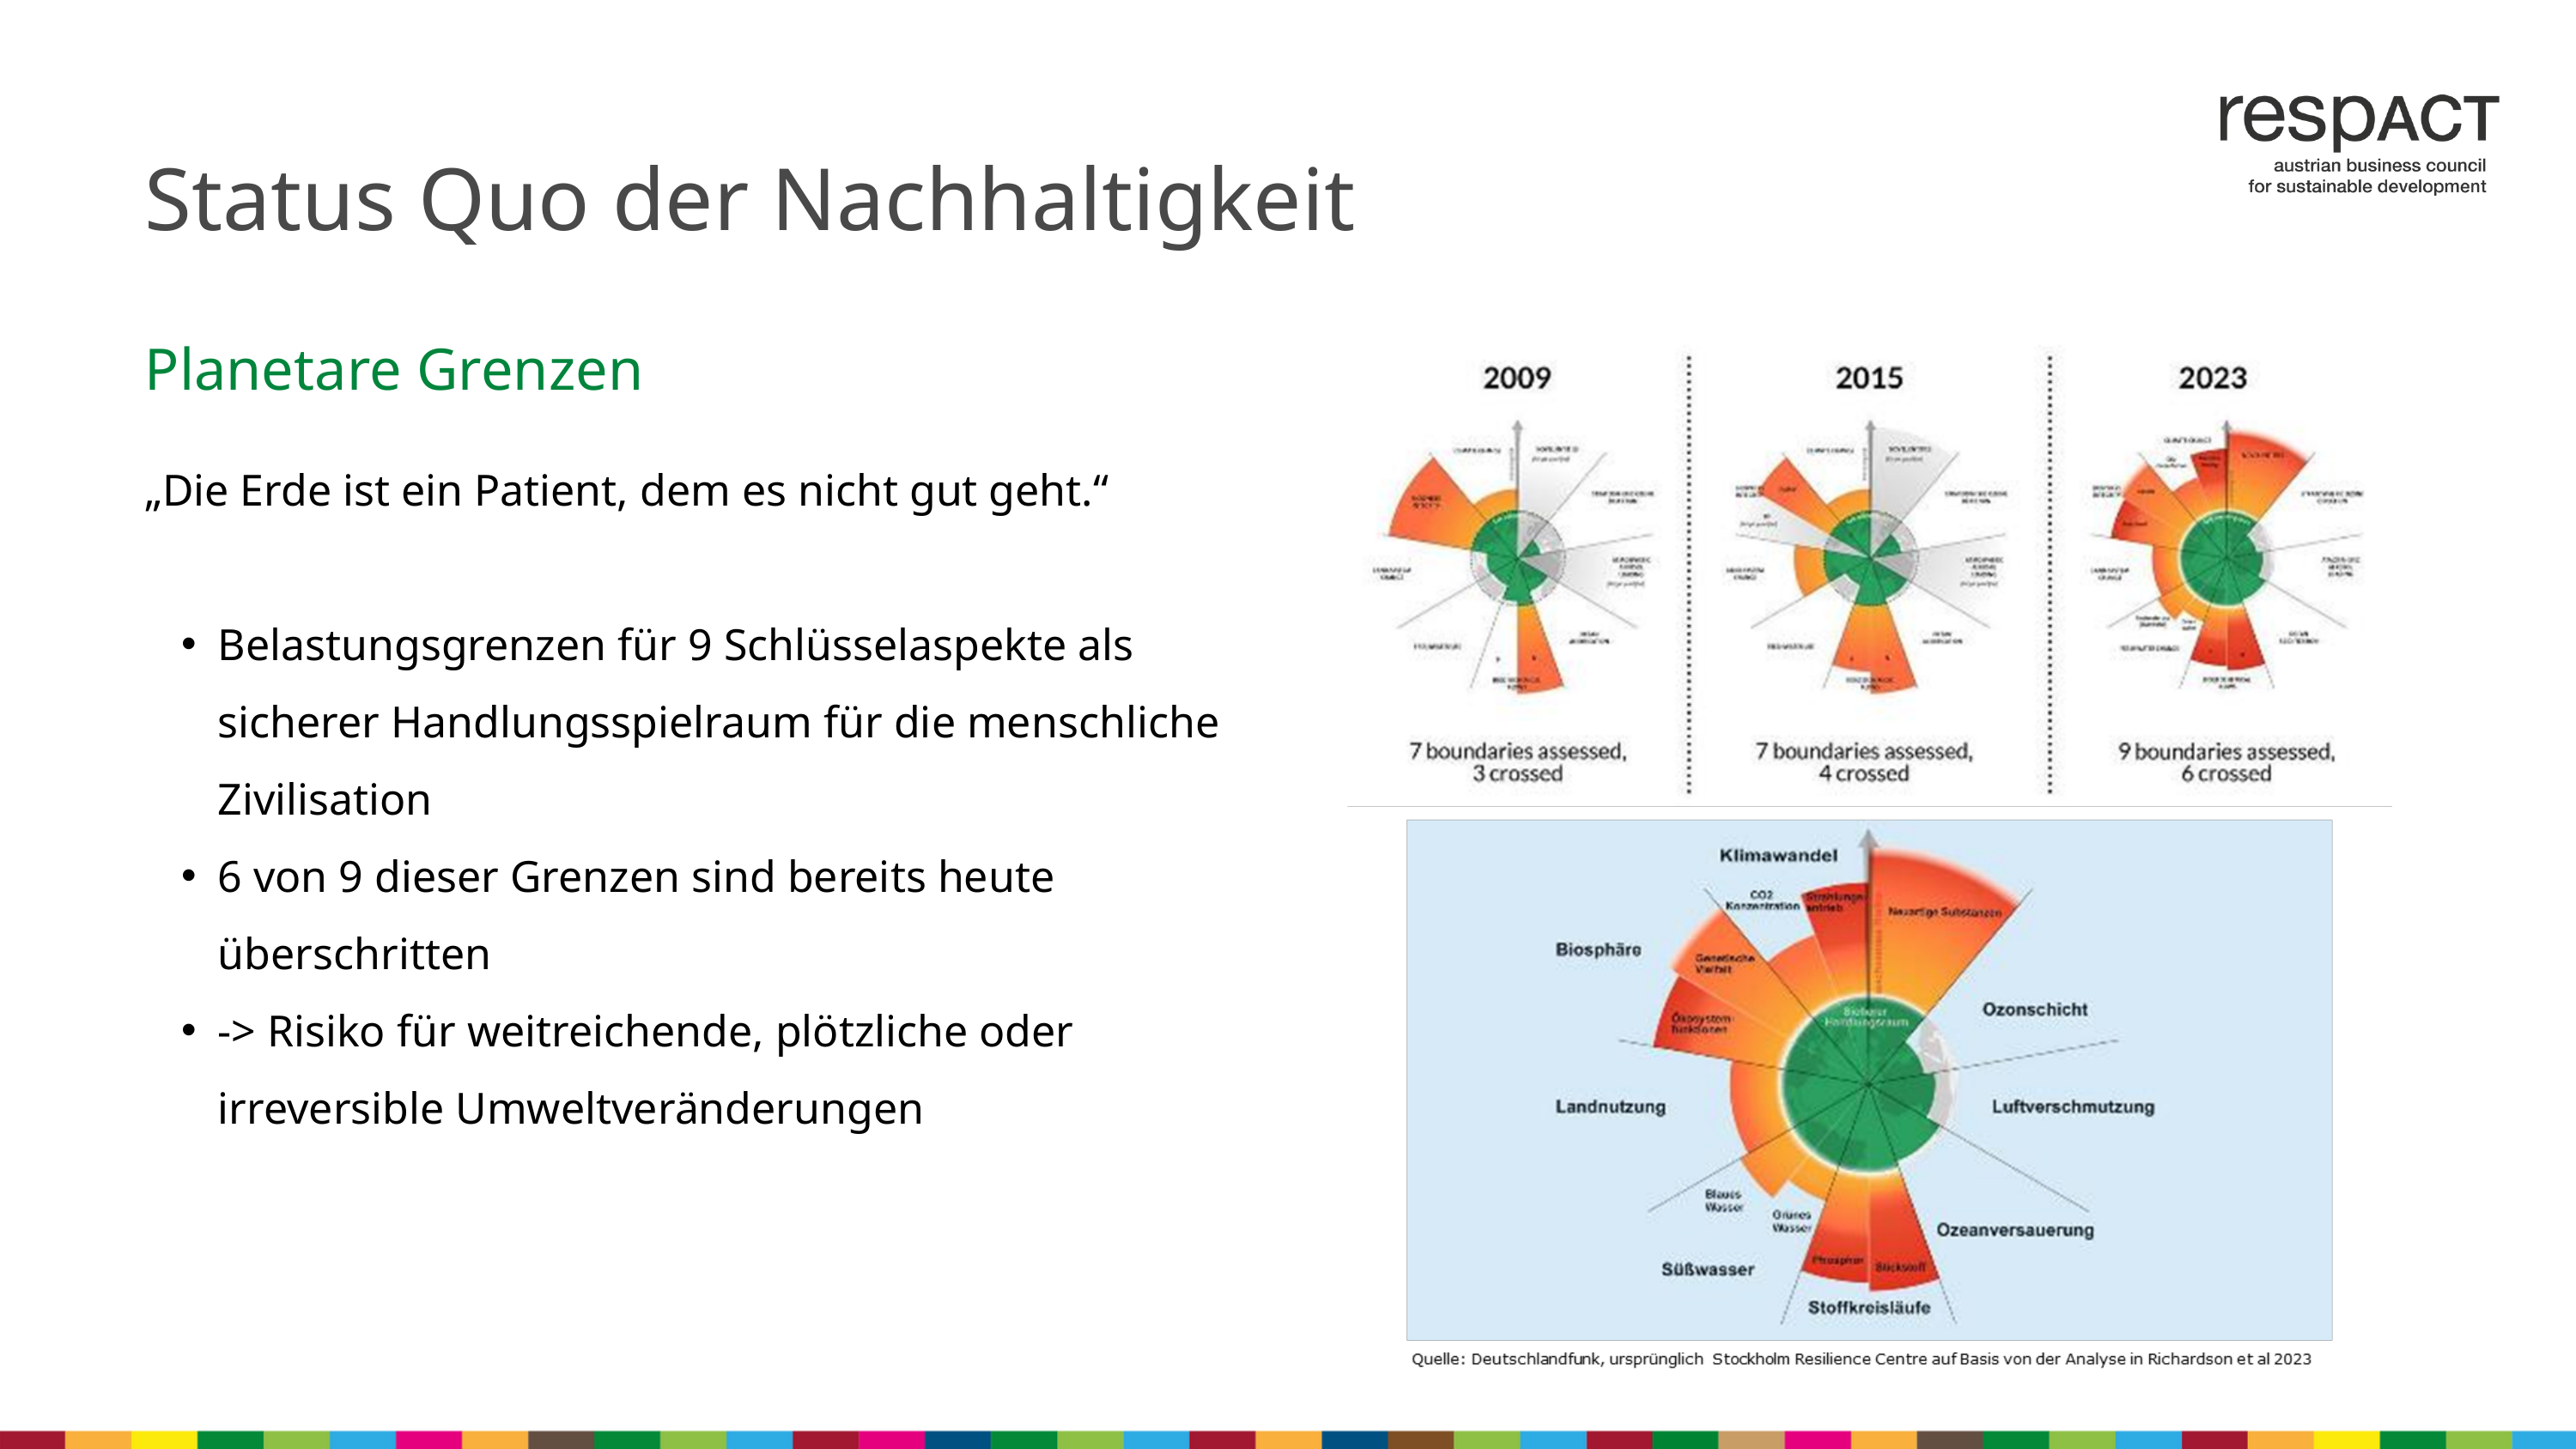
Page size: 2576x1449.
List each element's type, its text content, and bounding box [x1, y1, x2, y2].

text_box Planetare Grenzen [144, 321, 923, 402]
text_box Status Quo der Nachhaltigkeit [144, 144, 2015, 248]
text_box [2220, 94, 2500, 196]
text_box „Die Erde ist ein Patient, dem es nicht gut geht.“ Belastungsgrenzen für 9 Schlüsselaspekte als sicherer Handlungsspielraum für die menschliche Zivilisation 6 von 9 dieser Grenzen sind bereits heute überschritten -> Risiko für weitreichende, plötzliche oder irreversible Umweltveränderungen [144, 437, 1290, 1132]
text_box [1347, 330, 2392, 1378]
text_box [0, 1407, 2576, 1449]
